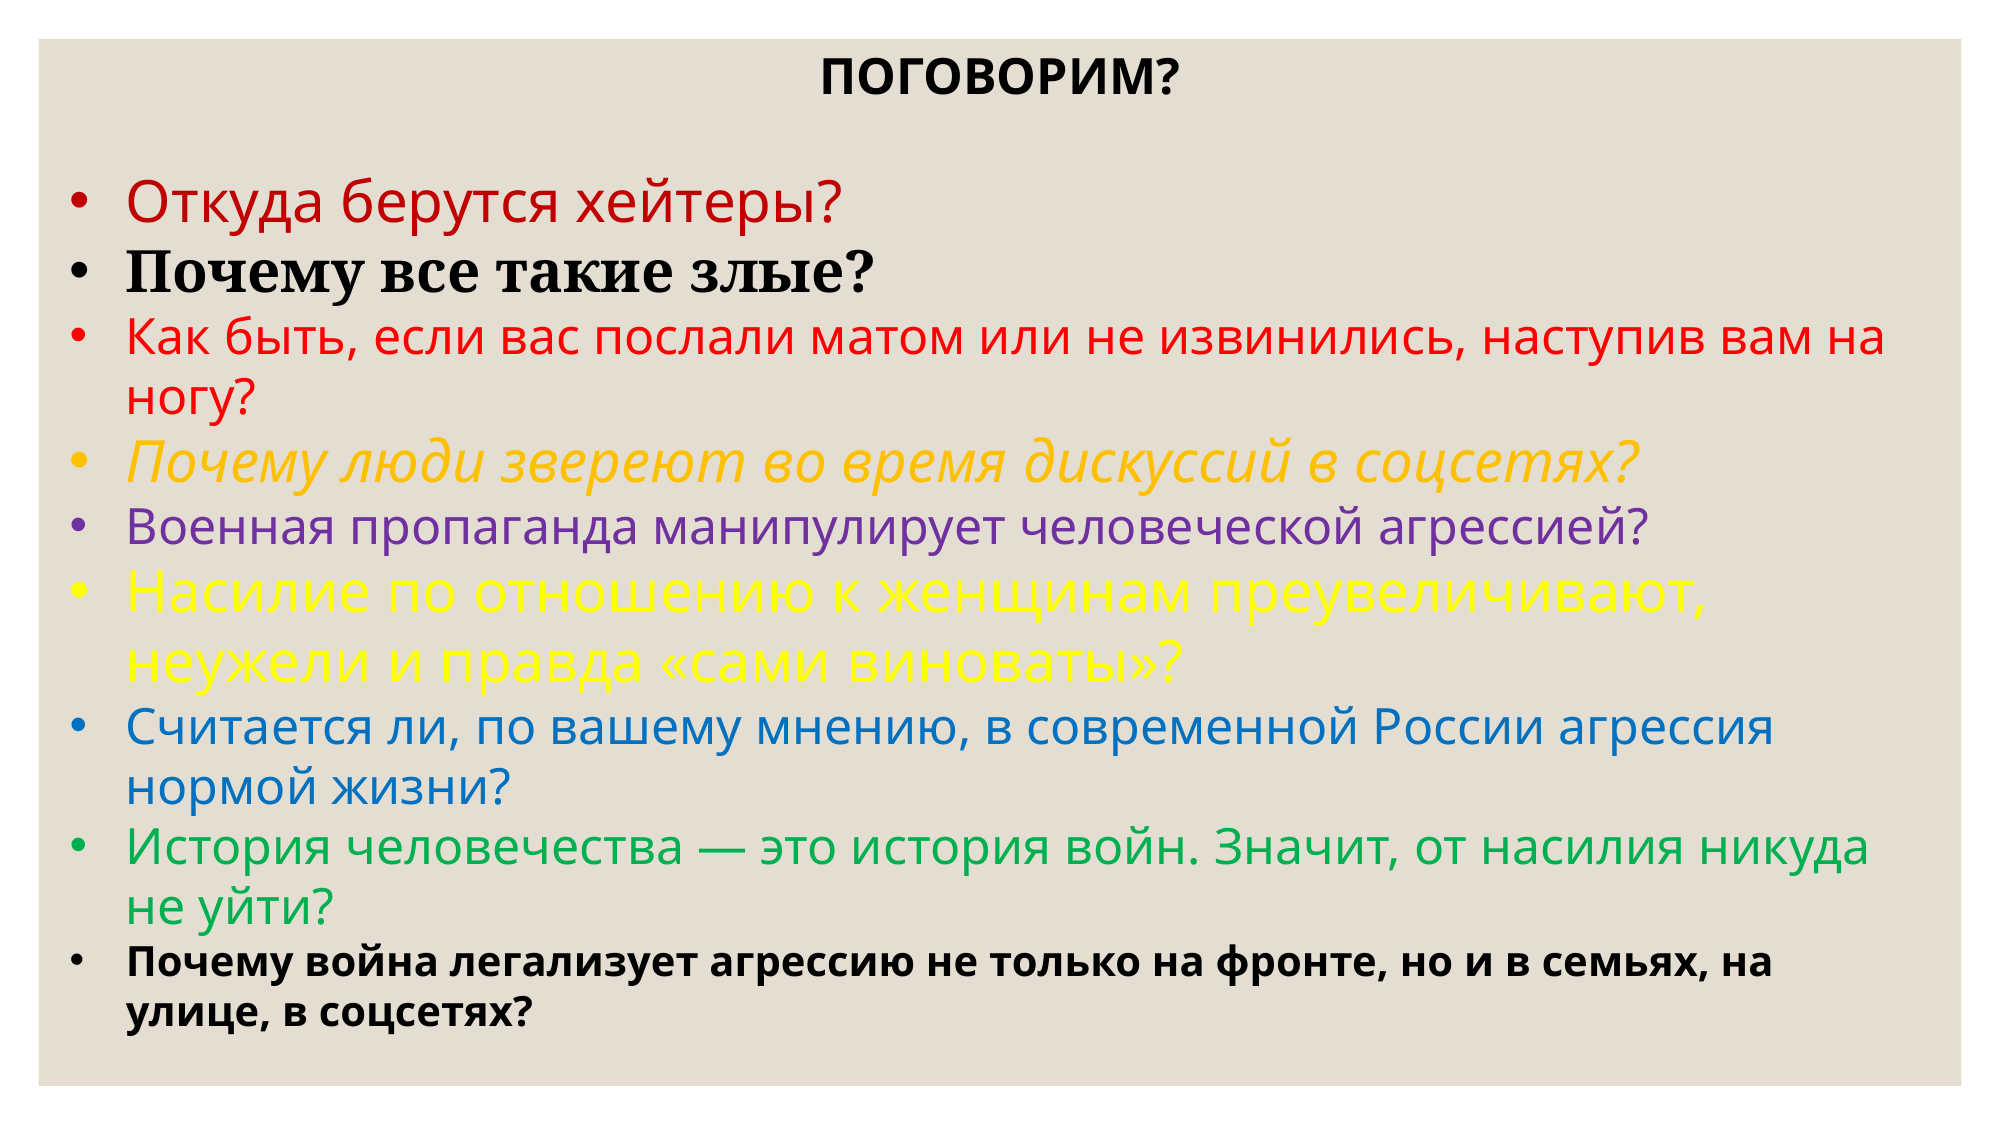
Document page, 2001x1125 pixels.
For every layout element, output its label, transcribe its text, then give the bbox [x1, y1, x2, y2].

text_box ПОГОВОРИМ? Откуда берутся хейтеры? Почему все такие злые? Как быть, если вас послали матом или не извинились, наступив вам на ногу? Почему люди звереют во время дискуссий в соцсетях? Военная пропаганда манипулирует человеческой агрессией? Насилие по отношению к женщинам преувеличивают, неужели и правда «сами виноваты»? Считается ли, по вашему мнению, в современной России агрессия нормой жизни? История человечества — это история войн. Значит, от насилия никуда не уйти? Почему война легализует агрессию не только на фронте, но и в семьях, на улице, в соцсетях? [54, 37, 1946, 1042]
